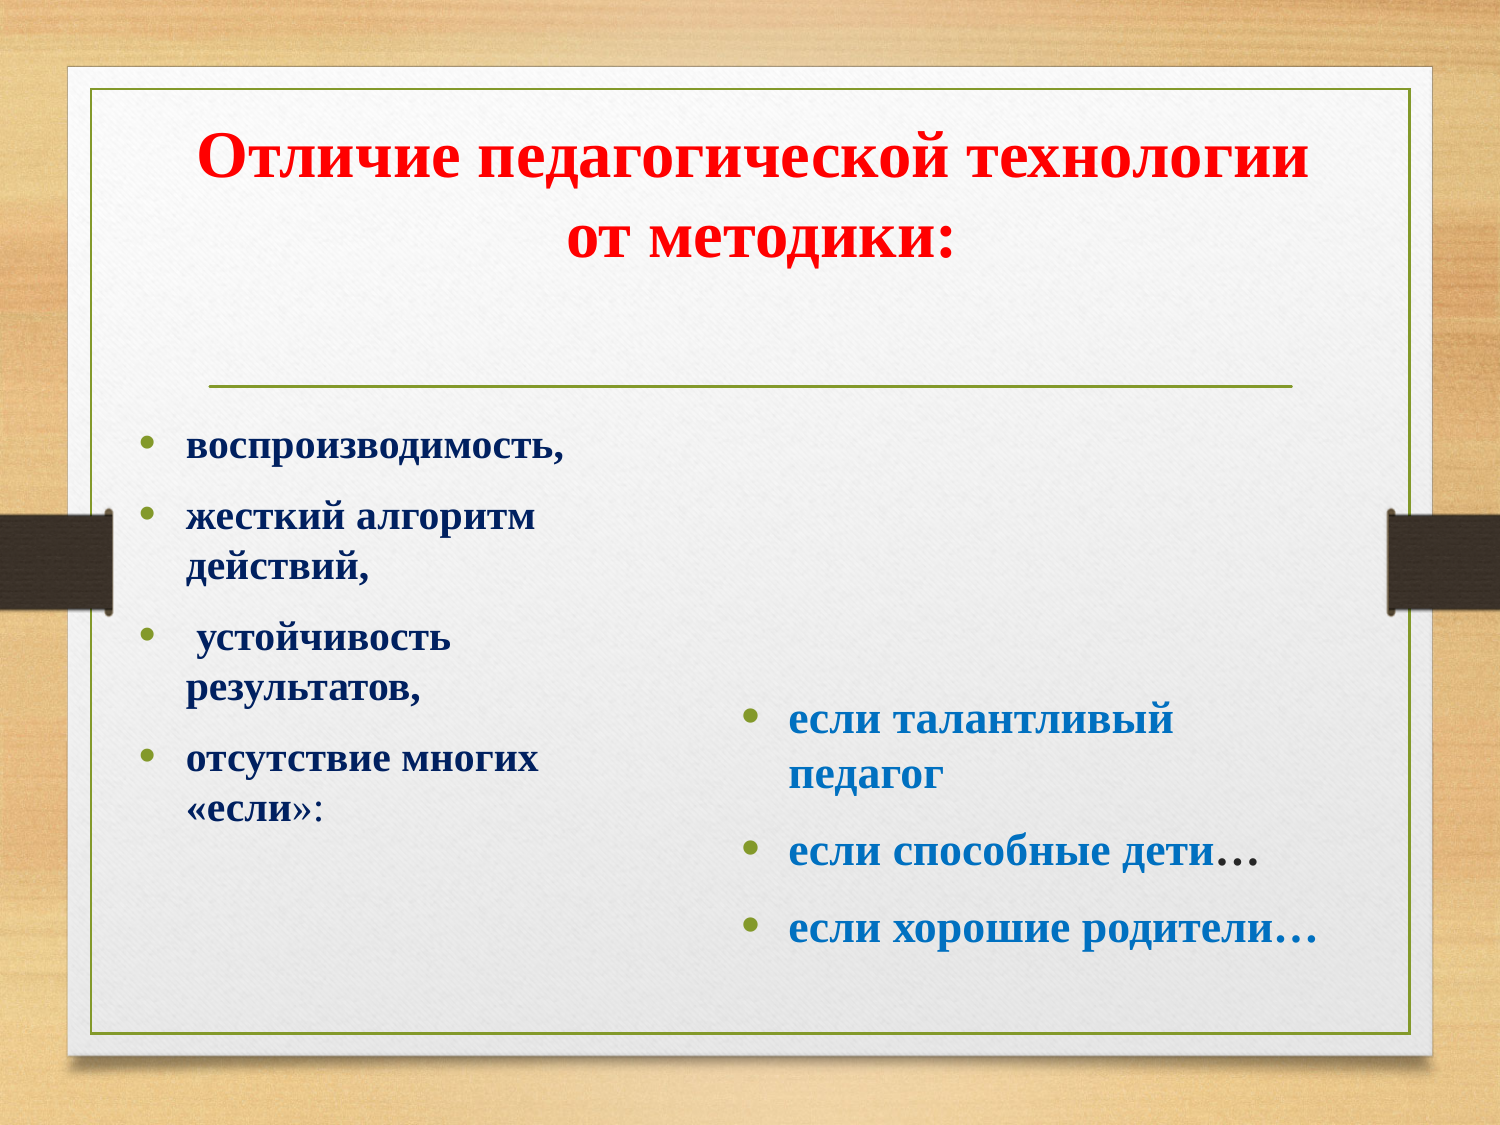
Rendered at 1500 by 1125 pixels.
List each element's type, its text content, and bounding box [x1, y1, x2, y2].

text_box Отличие педагогической технологии от методики: [94, 90, 1447, 291]
list если талантливый педагог если способные дети… если хорошие родители… [726, 680, 1354, 976]
list воспроизводимость, жесткий алгоритм действий, устойчивость результатов, отсутствие многих «если»: [123, 408, 668, 894]
picture [0, 0, 1500, 1125]
